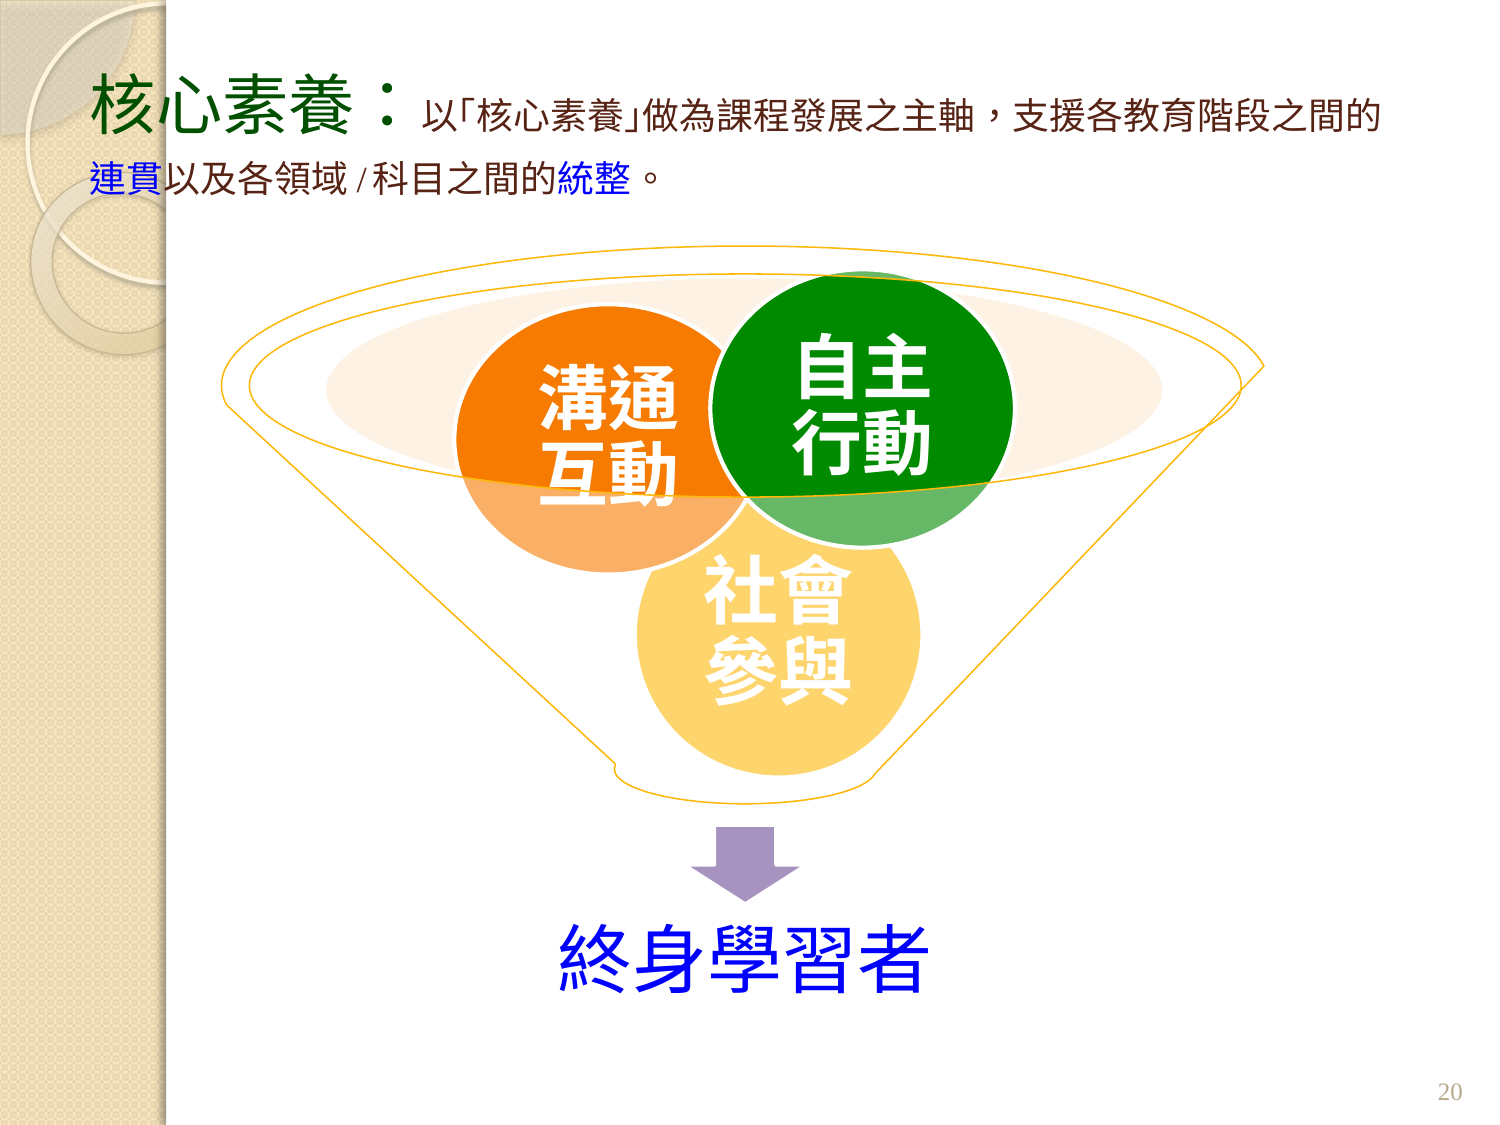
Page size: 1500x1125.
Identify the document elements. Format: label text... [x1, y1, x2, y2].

title 核心素養：以｢核心素養｣做為課程發展之主軸，支援各教育階段之間的連貫以及各領域/科目之間的統整。 [75, 45, 1425, 211]
slide_number 20 [1413, 1034, 1488, 1113]
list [70, 245, 1421, 1044]
